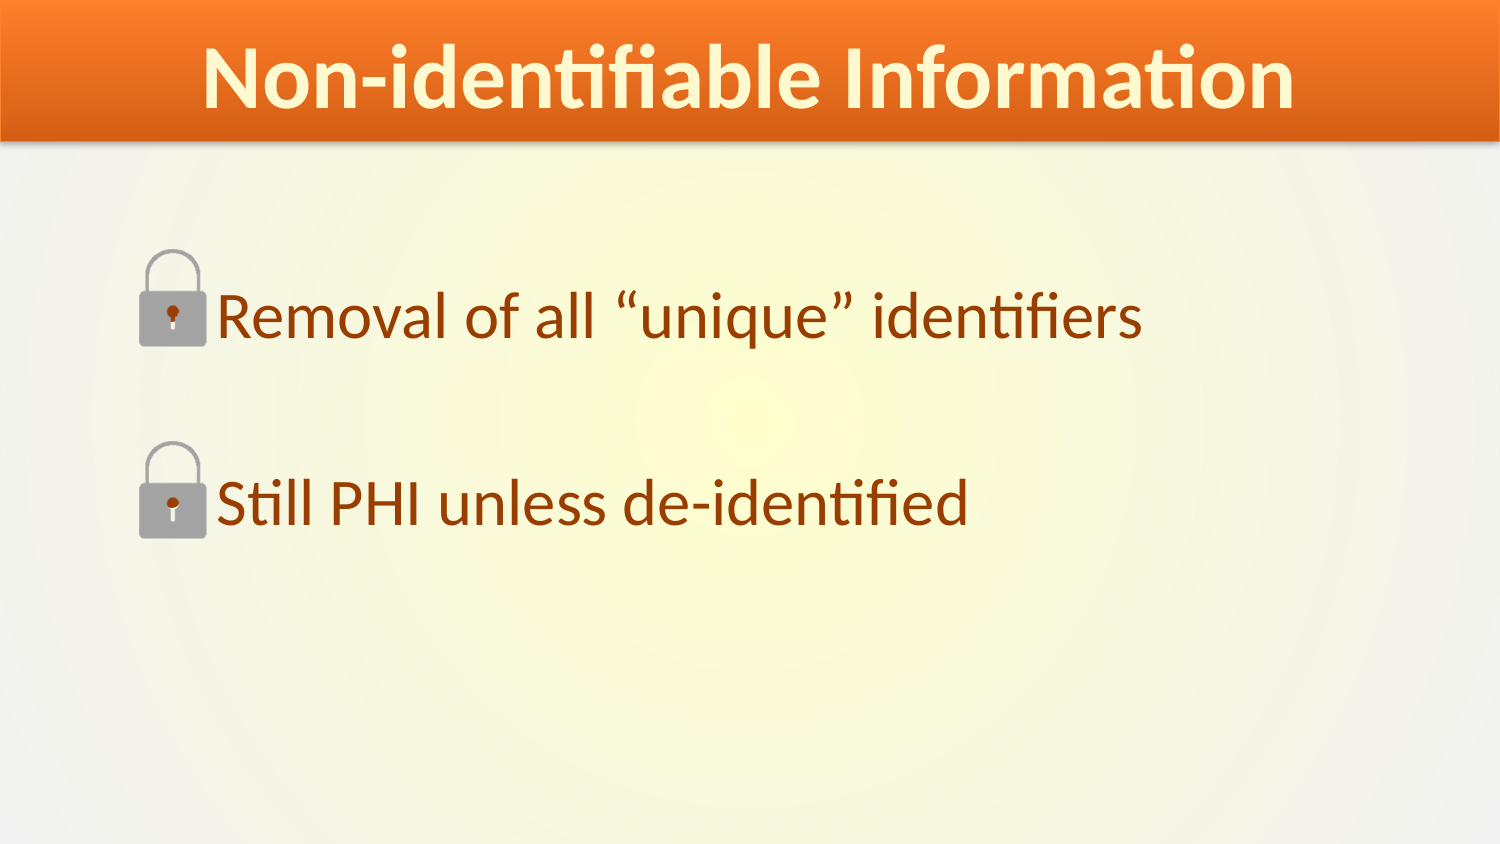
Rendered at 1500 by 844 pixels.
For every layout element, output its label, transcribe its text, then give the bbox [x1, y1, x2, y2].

picture [135, 243, 211, 351]
picture [134, 434, 210, 543]
title Non-identifiable Information [0, 0, 1500, 142]
list Removal of all “unique” identifiers Still PHI unless de-identified [145, 264, 1343, 565]
